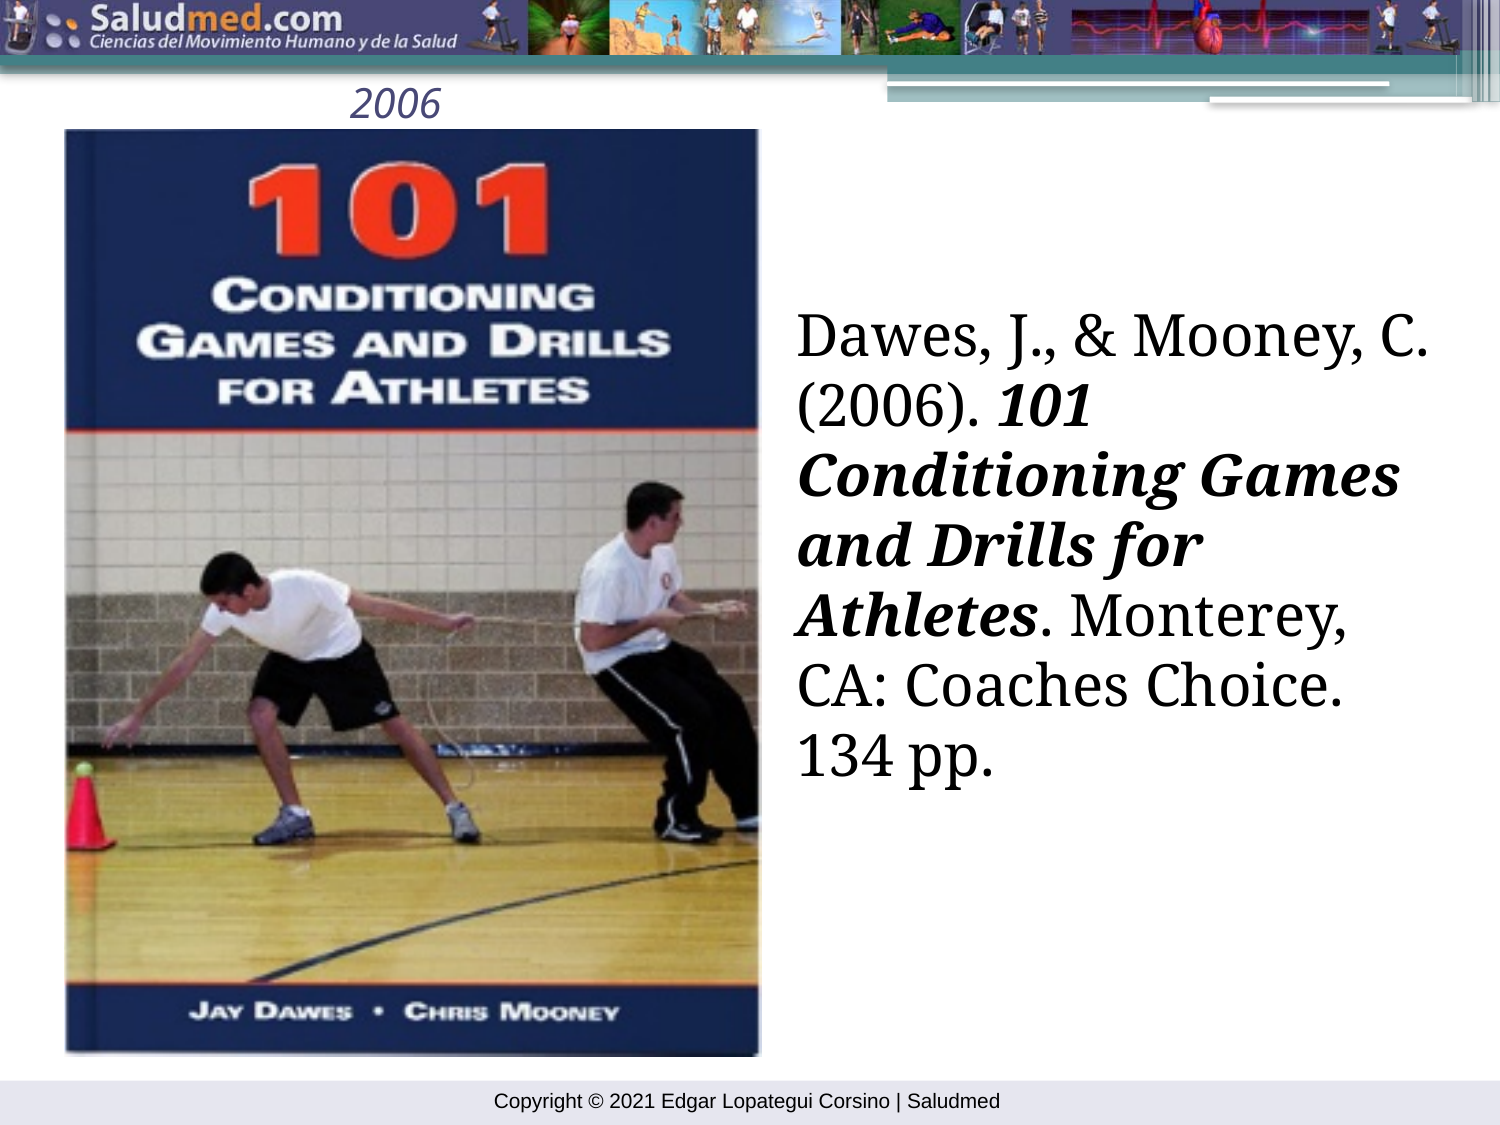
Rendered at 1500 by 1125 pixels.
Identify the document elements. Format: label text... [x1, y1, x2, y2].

text_box 2006 [324, 78, 467, 126]
text_box Dawes, J., & Mooney, C. (2006). 101 Conditioning Games and Drills for Athletes. Monterey, CA: Coaches Choice. 134 pp. [781, 290, 1459, 799]
picture [64, 129, 763, 1057]
picture [0, 0, 1460, 55]
